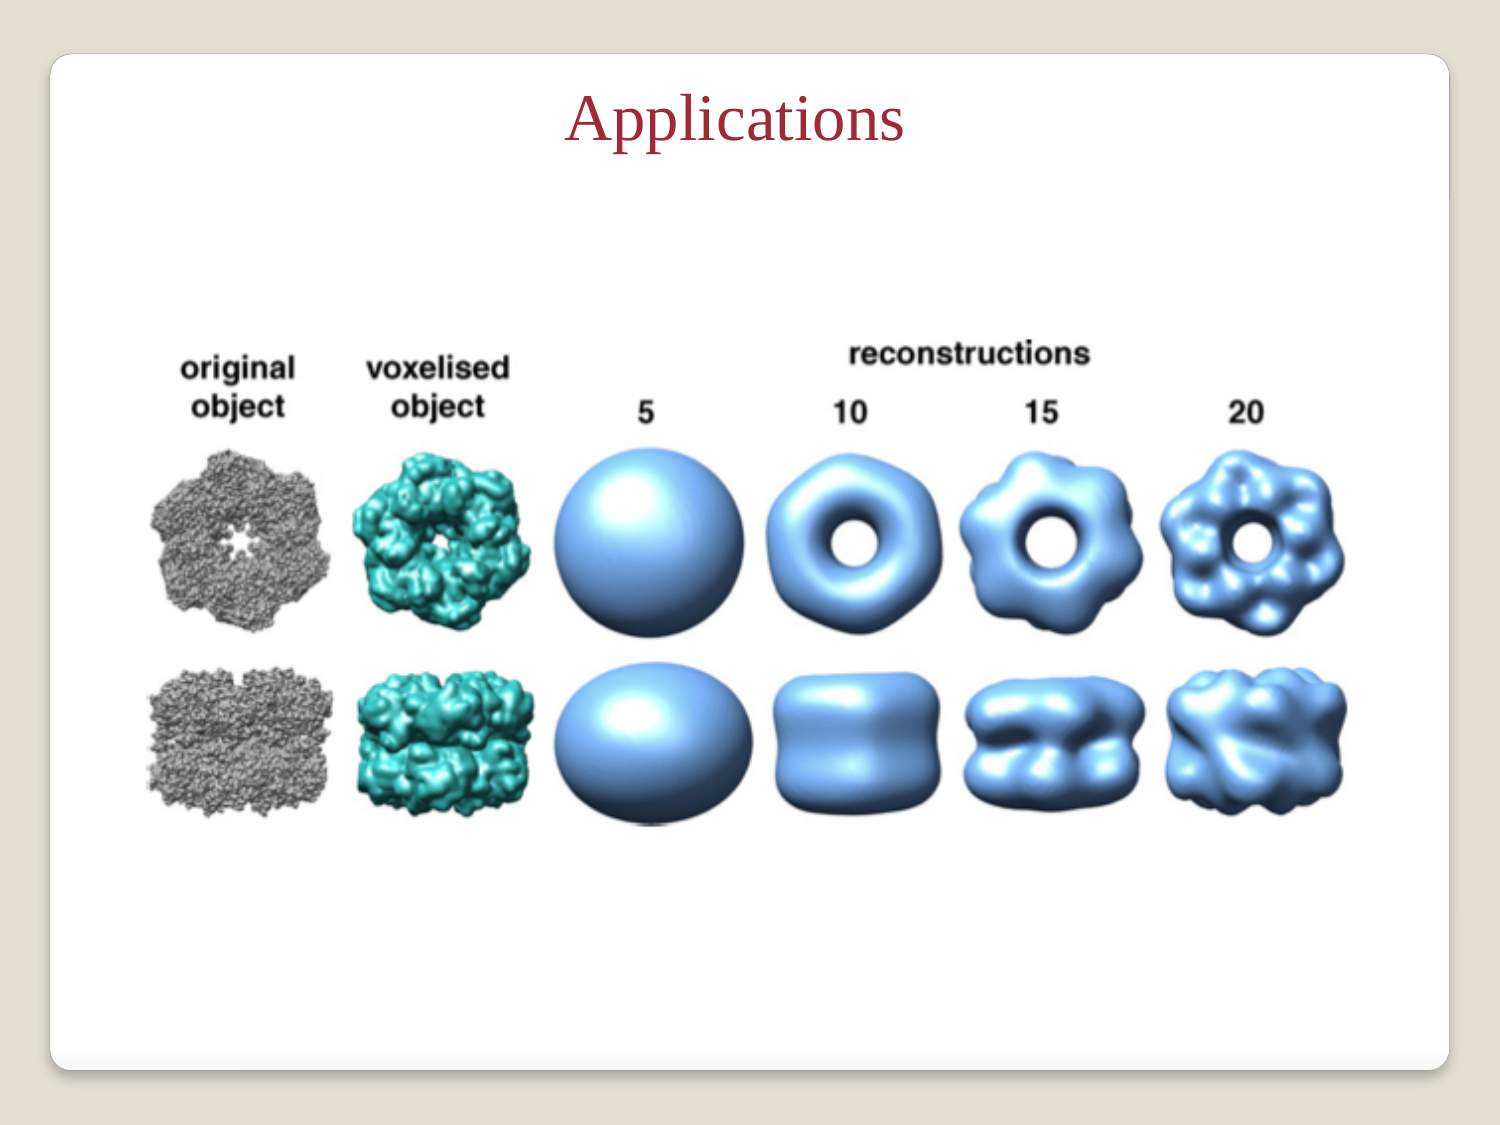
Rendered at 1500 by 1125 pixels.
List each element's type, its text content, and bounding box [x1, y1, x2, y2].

text_box Applications [556, 66, 914, 162]
picture [79, 316, 1439, 851]
